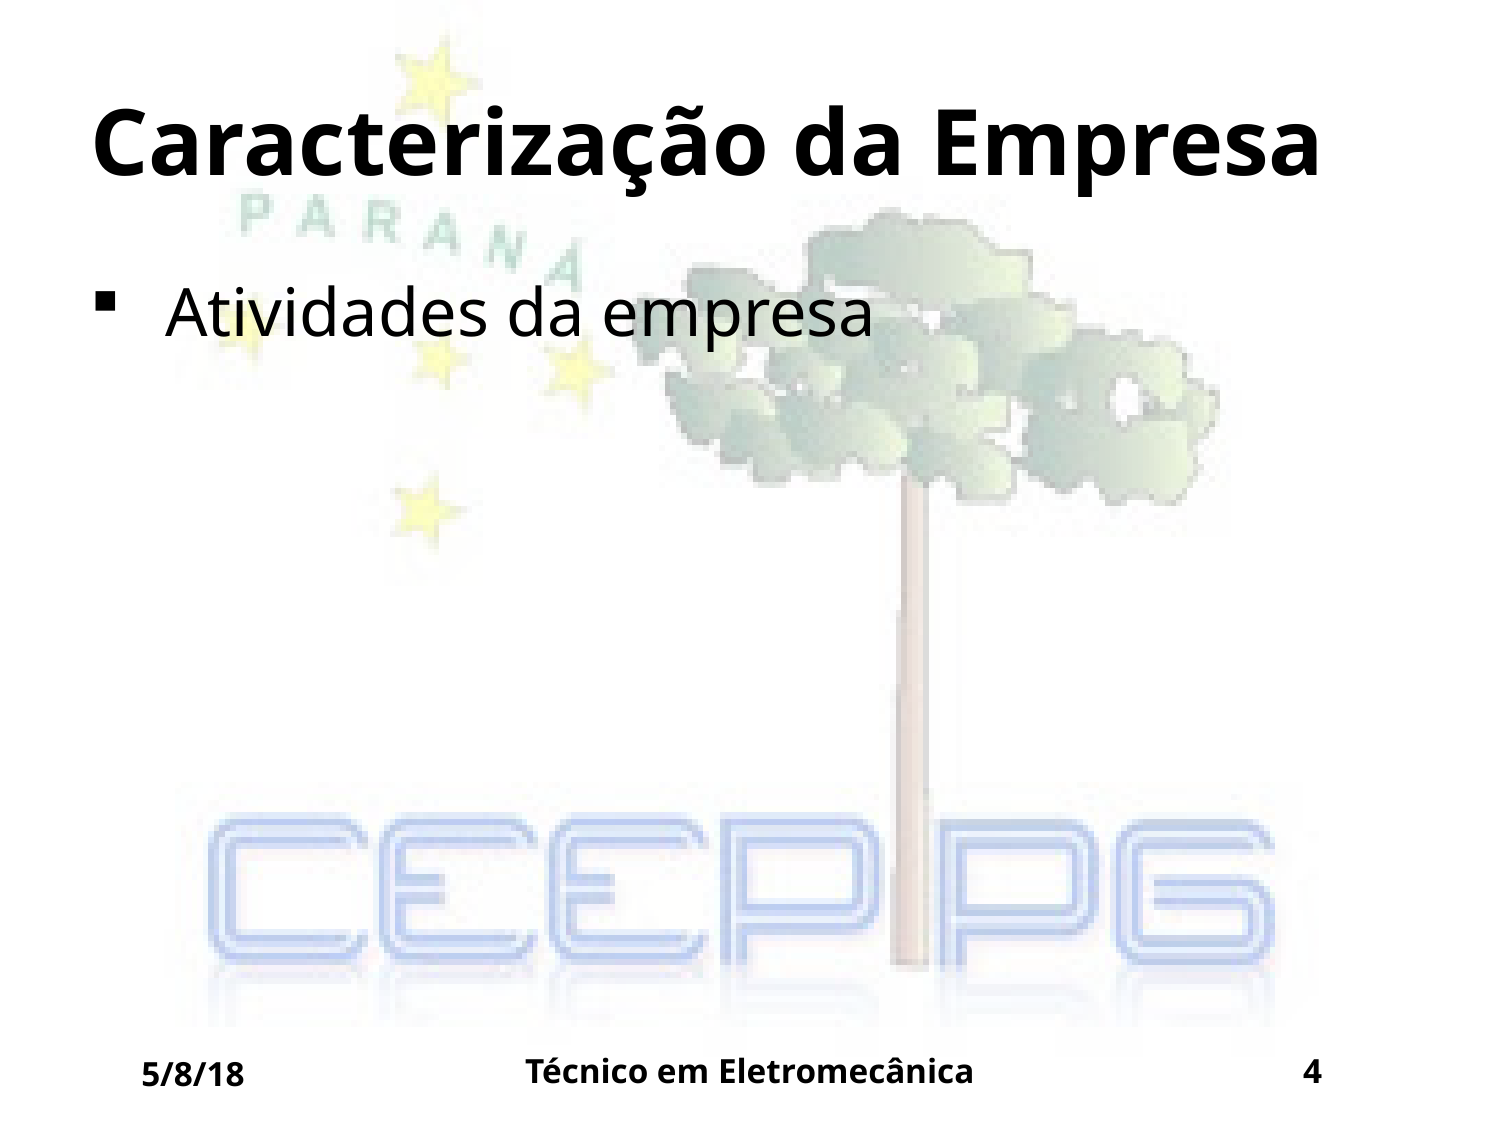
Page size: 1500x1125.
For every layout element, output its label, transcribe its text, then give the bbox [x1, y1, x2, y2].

title Caracterização da Empresa [75, 45, 1425, 233]
list Atividades da empresa [75, 262, 1425, 1005]
slide_number 4 [1194, 1042, 1431, 1103]
footer Técnico em Eletromecânica [395, 1042, 1105, 1103]
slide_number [75, 1042, 312, 1103]
